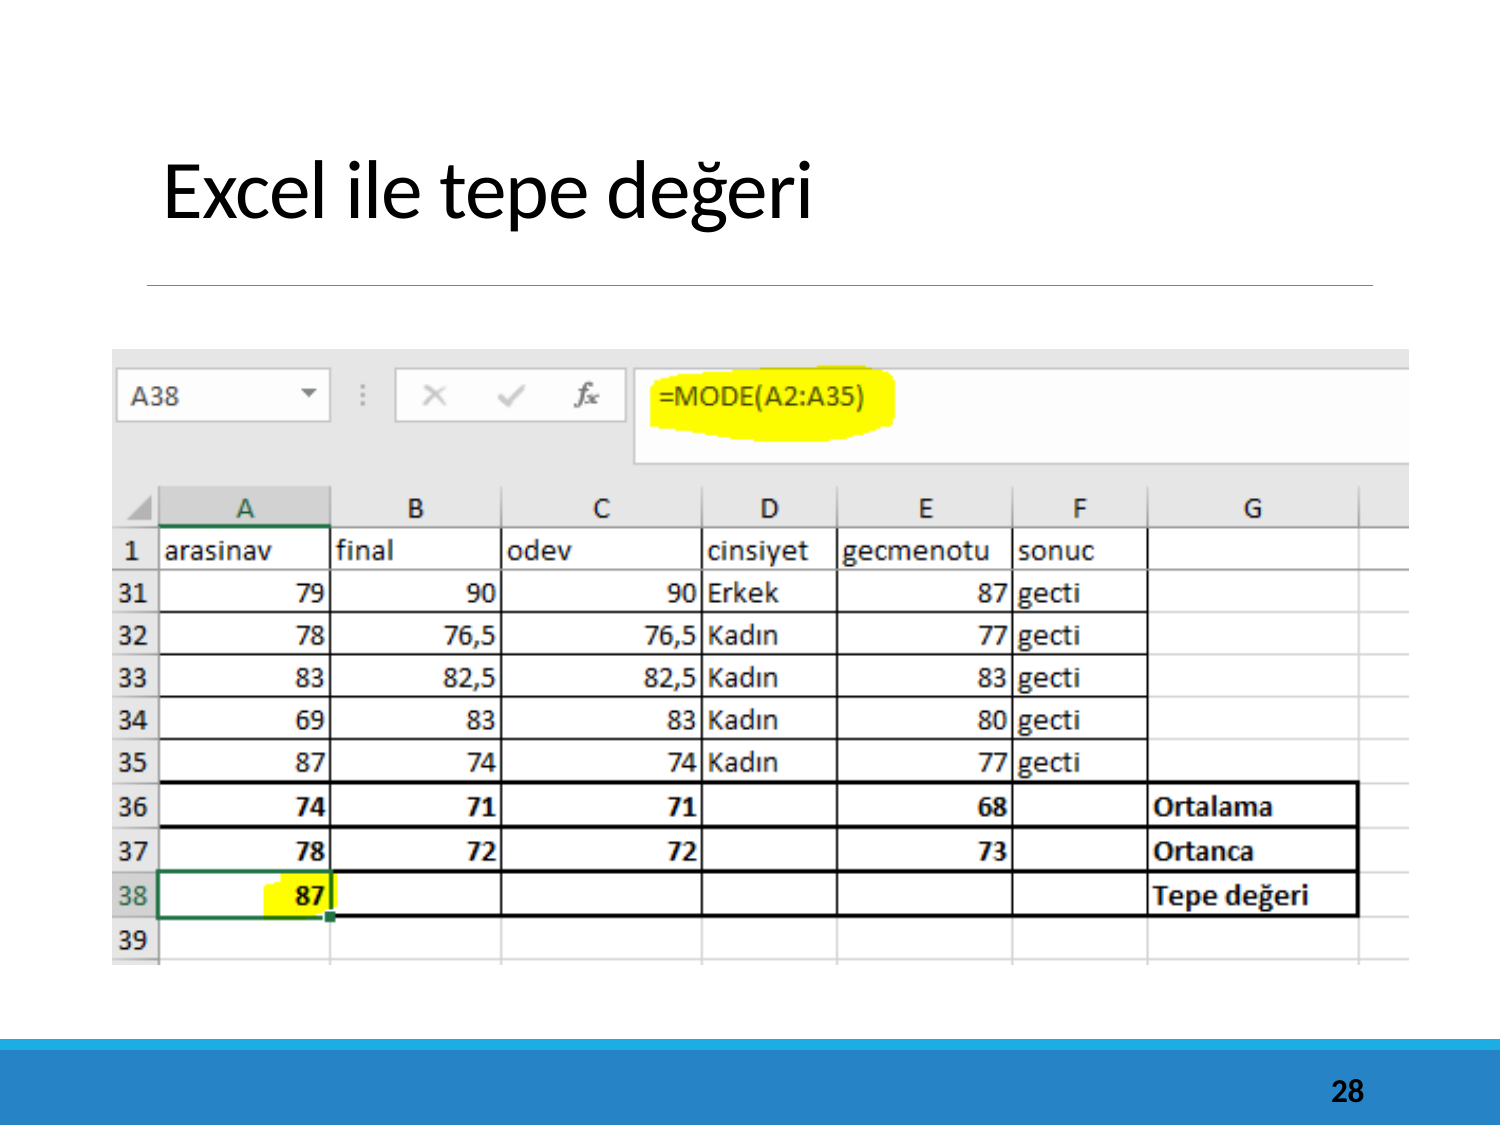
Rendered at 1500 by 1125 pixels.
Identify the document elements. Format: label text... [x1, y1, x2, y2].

title Excel ile tepe değeri [147, 125, 1307, 244]
picture [111, 349, 1409, 965]
slide_number 28 [1218, 1059, 1380, 1120]
